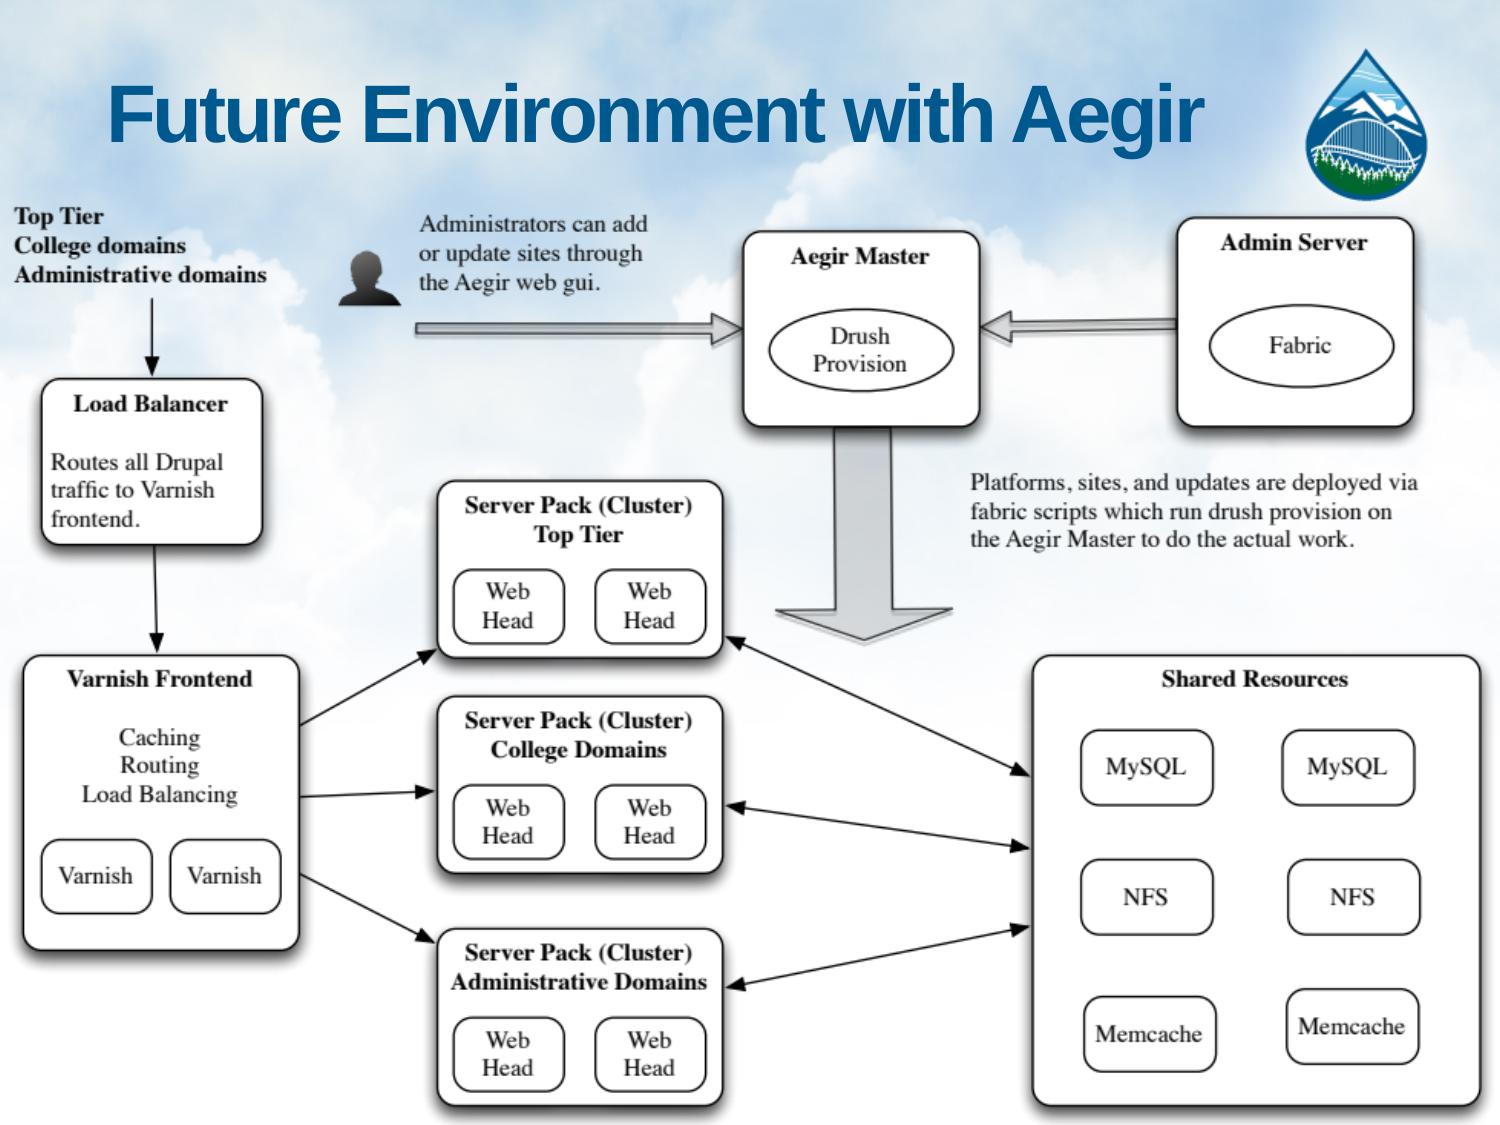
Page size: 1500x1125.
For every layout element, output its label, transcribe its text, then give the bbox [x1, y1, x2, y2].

title Future Environment with Aegir [91, 53, 1289, 167]
picture [0, 0, 1500, 1125]
